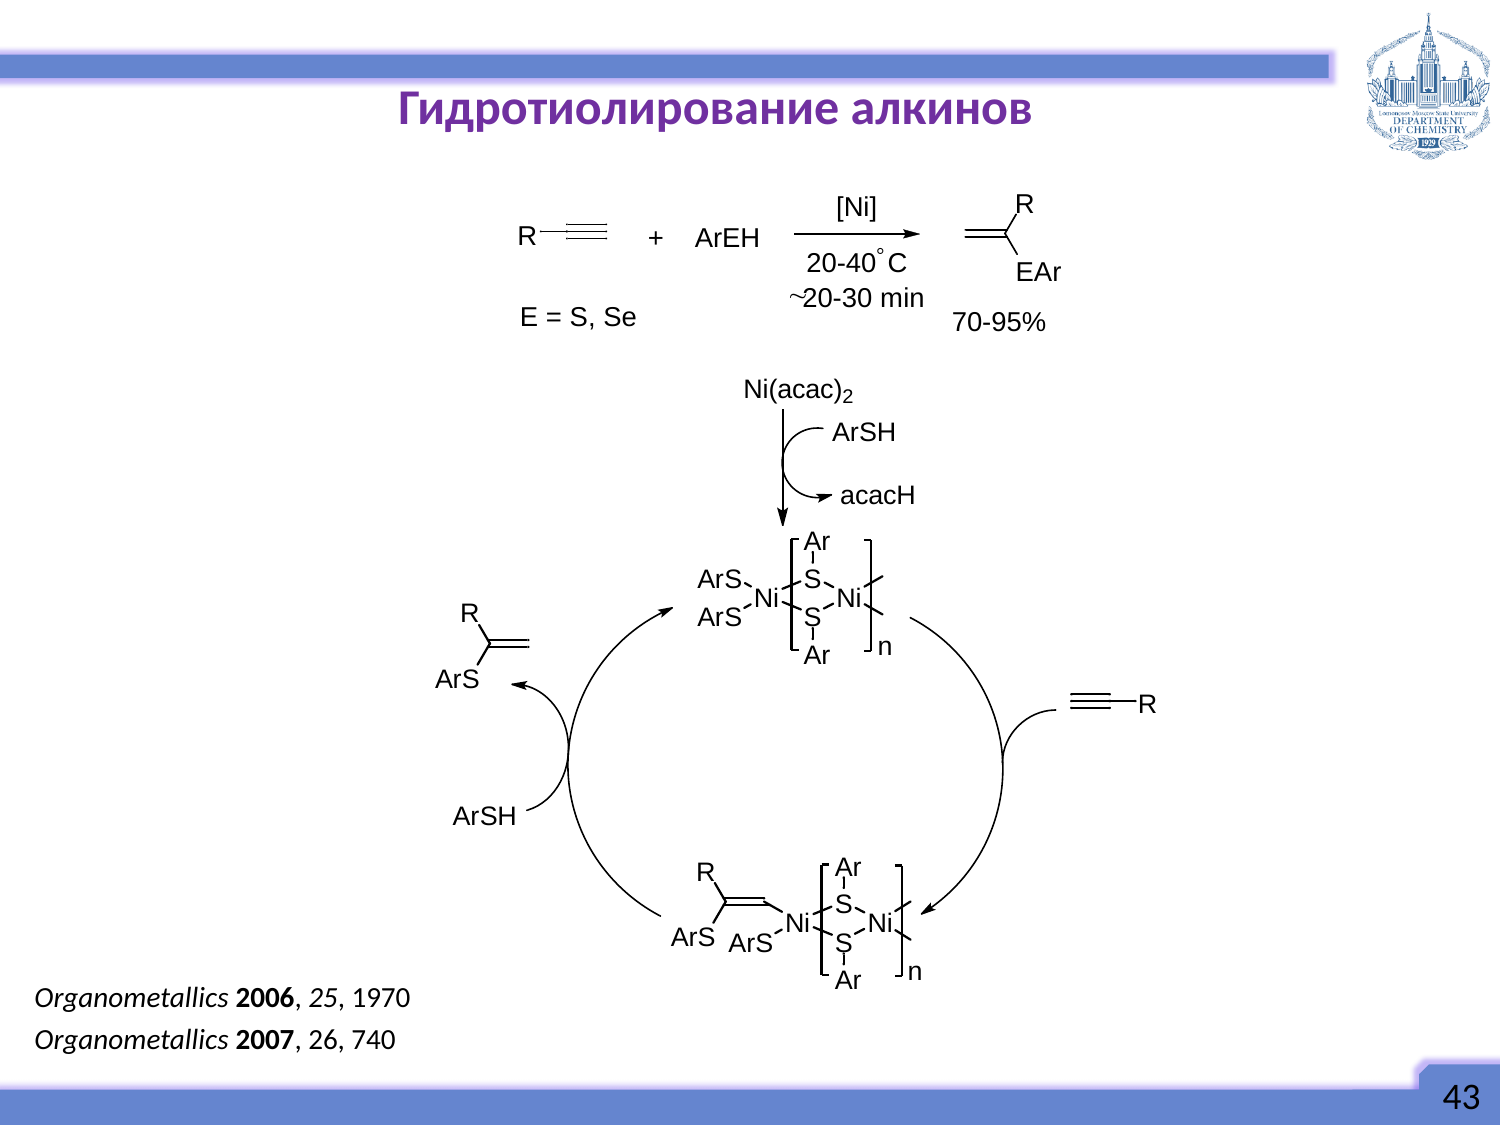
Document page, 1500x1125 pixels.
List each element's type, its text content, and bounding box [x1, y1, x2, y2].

picture [1356, 0, 1500, 173]
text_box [430, 373, 1165, 1008]
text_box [512, 184, 1068, 344]
text_box Organometallics 2006, 25, 1970 Organometallics 2007, 26, 740 [19, 964, 1070, 1079]
text_box Гидротиолирование алкинов [362, 67, 1070, 142]
